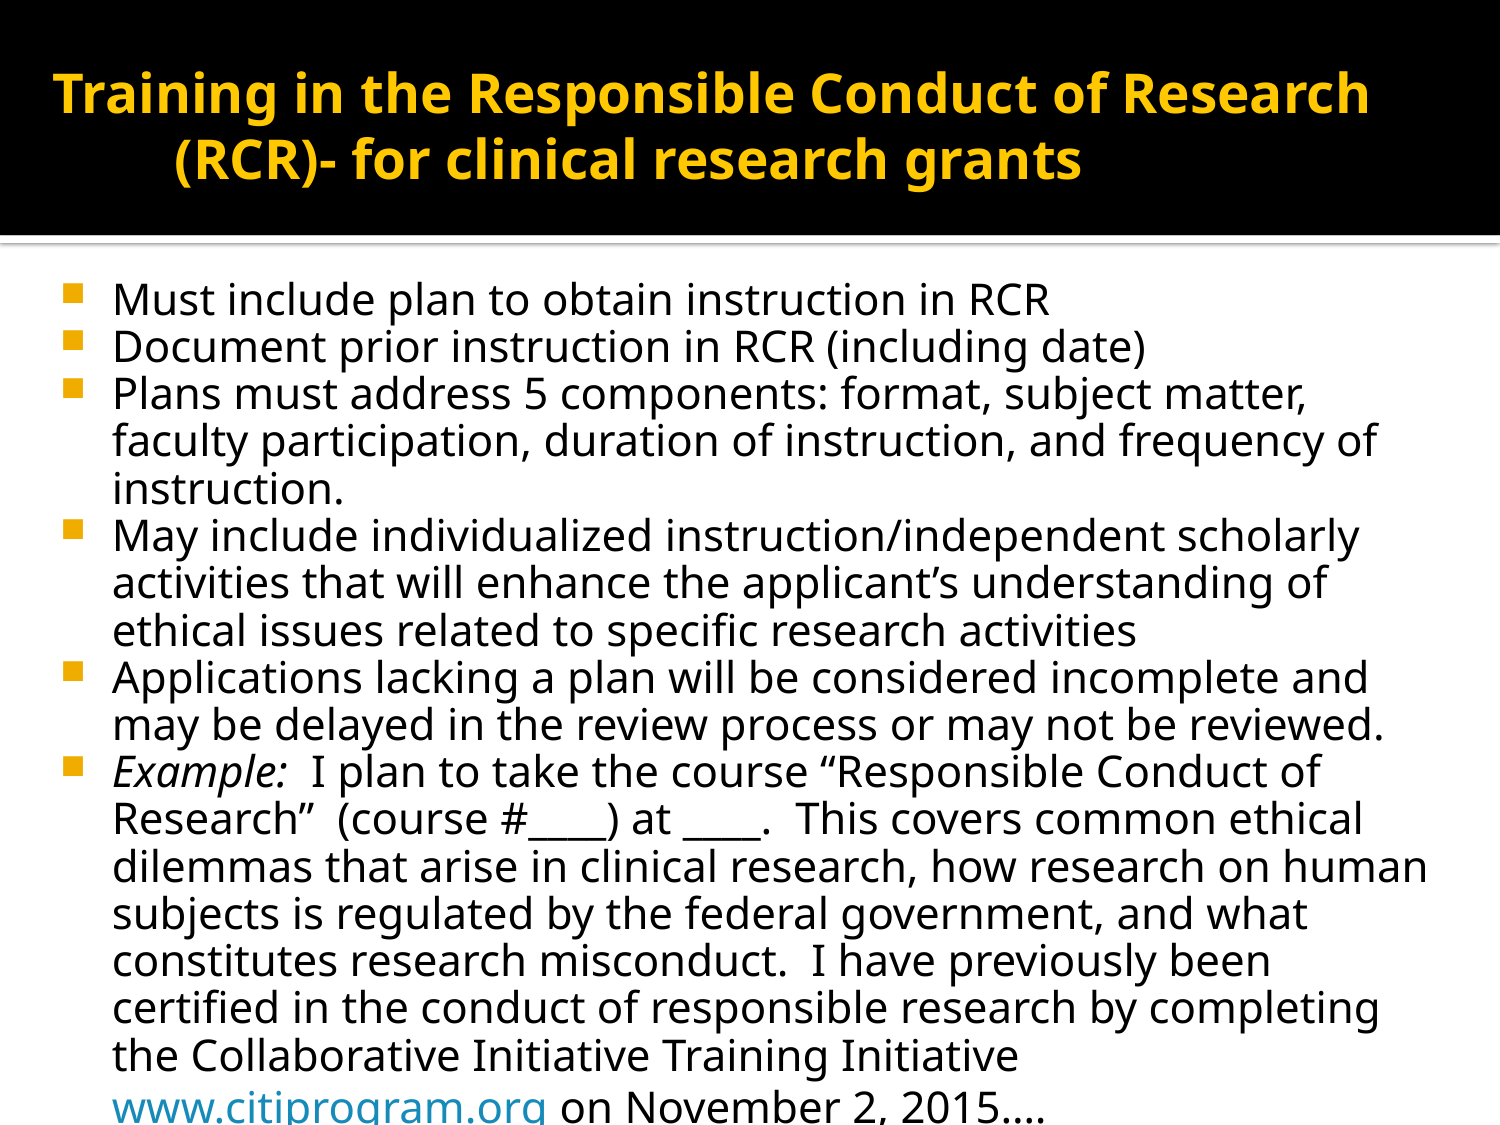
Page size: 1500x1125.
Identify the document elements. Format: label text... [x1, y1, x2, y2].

list Must include plan to obtain instruction in RCR Document prior instruction in RCR (including date) Plans must address 5 components: format, subject matter, faculty participation, duration of instruction, and frequency of instruction. May include individualized instruction/independent scholarly activities that will enhance the applicant’s understanding of ethical issues related to specific research activities Applications lacking a plan will be considered incomplete and may be delayed in the review process or may not be reviewed. Example: I plan to take the course “Responsible Conduct of Research” (course #____) at ____. This covers common ethical dilemmas that arise in clinical research, how research on human subjects is regulated by the federal government, and what constitutes research misconduct. I have previously been certified in the conduct of responsible research by completing the Collaborative Initiative Training Initiative www.citiprogram.org on November 2, 2015…. This section is limited to 1 page. [24, 249, 1451, 1088]
title Training in the Responsible Conduct of Research (RCR)- for clinical research grants [37, 50, 1475, 200]
